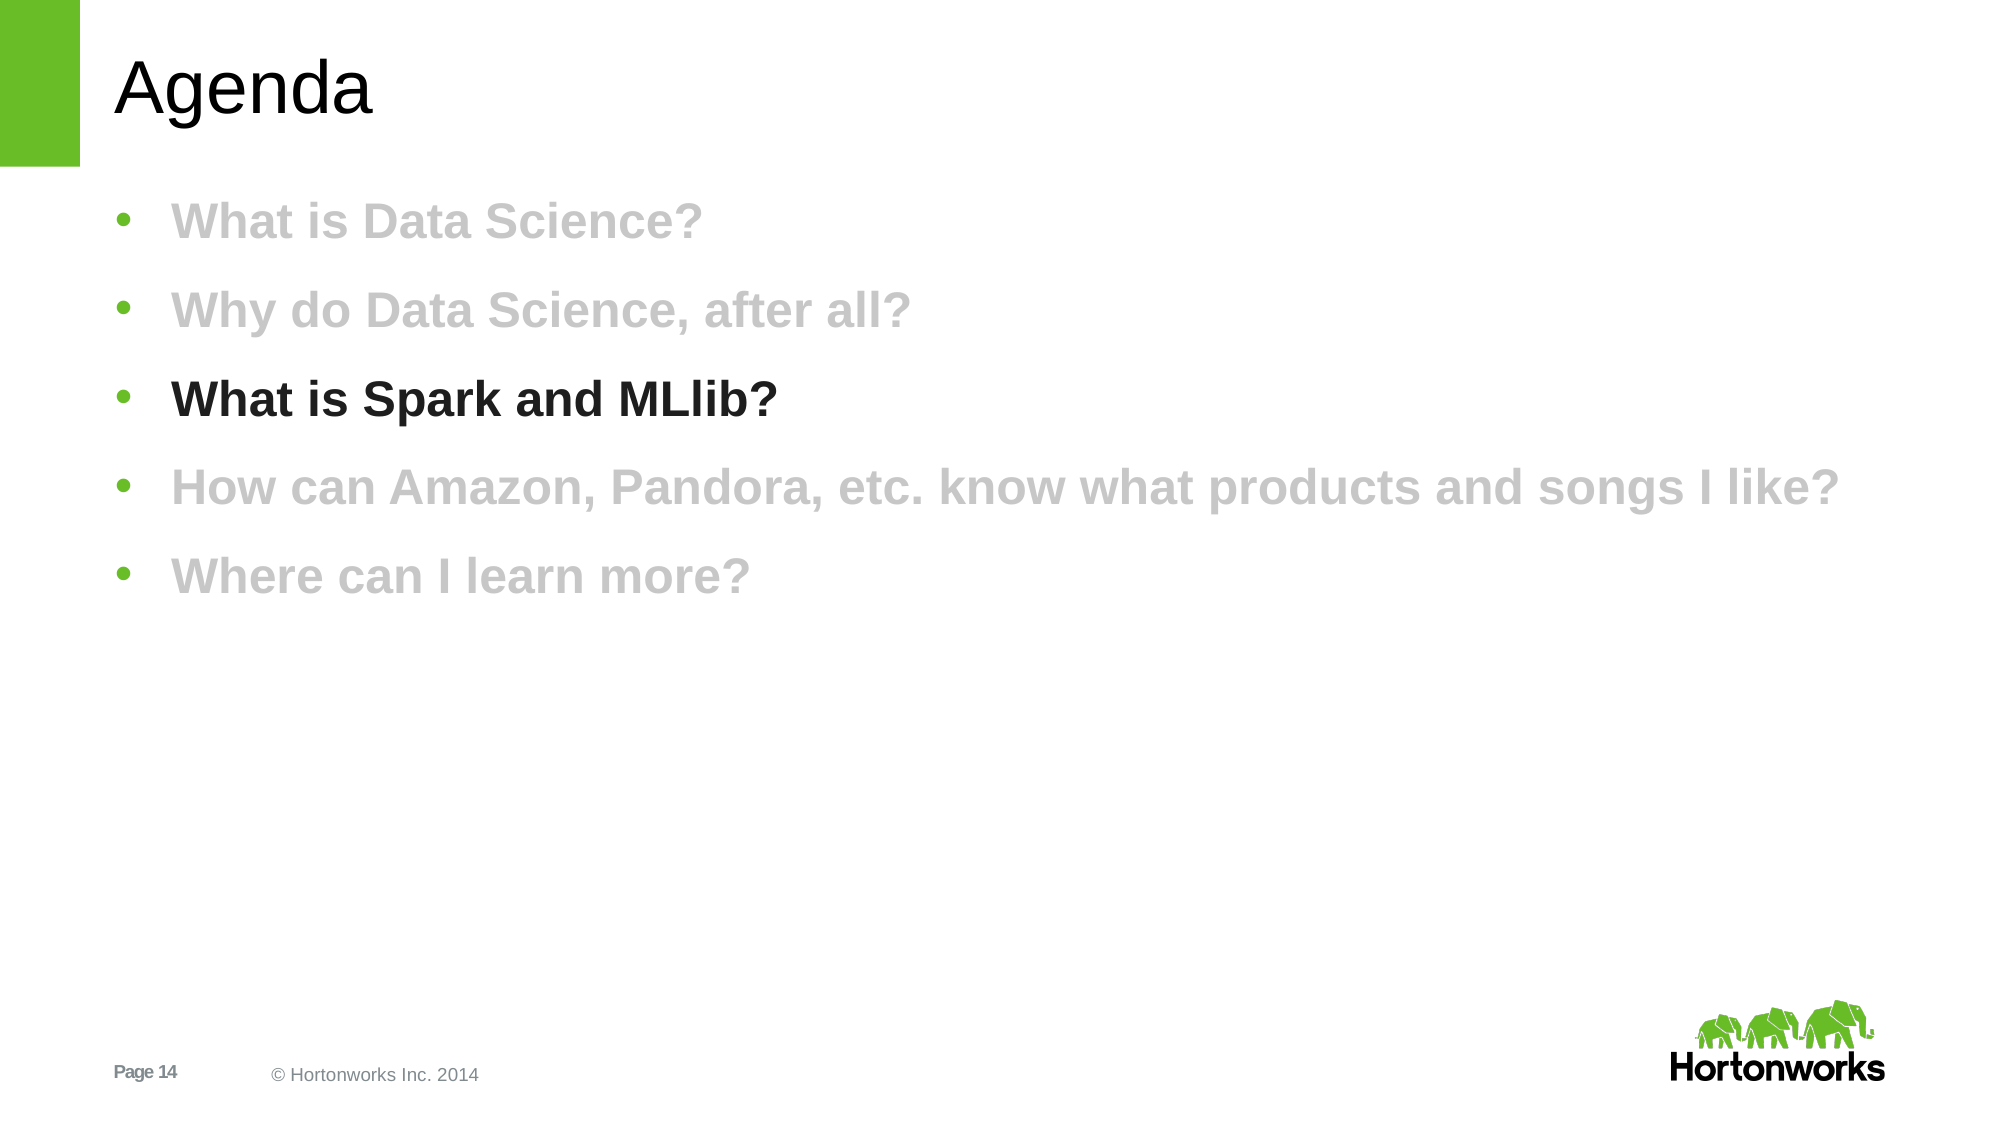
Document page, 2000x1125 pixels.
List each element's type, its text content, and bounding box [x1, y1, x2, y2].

title Agenda [99, 0, 1900, 167]
picture [1671, 1000, 1885, 1081]
list What is Data Science? Why do Data Science, after all? What is Spark and MLlib? How can Amazon, Pandora, etc. know what products and songs I like? Where can I learn more? [99, 181, 1900, 995]
